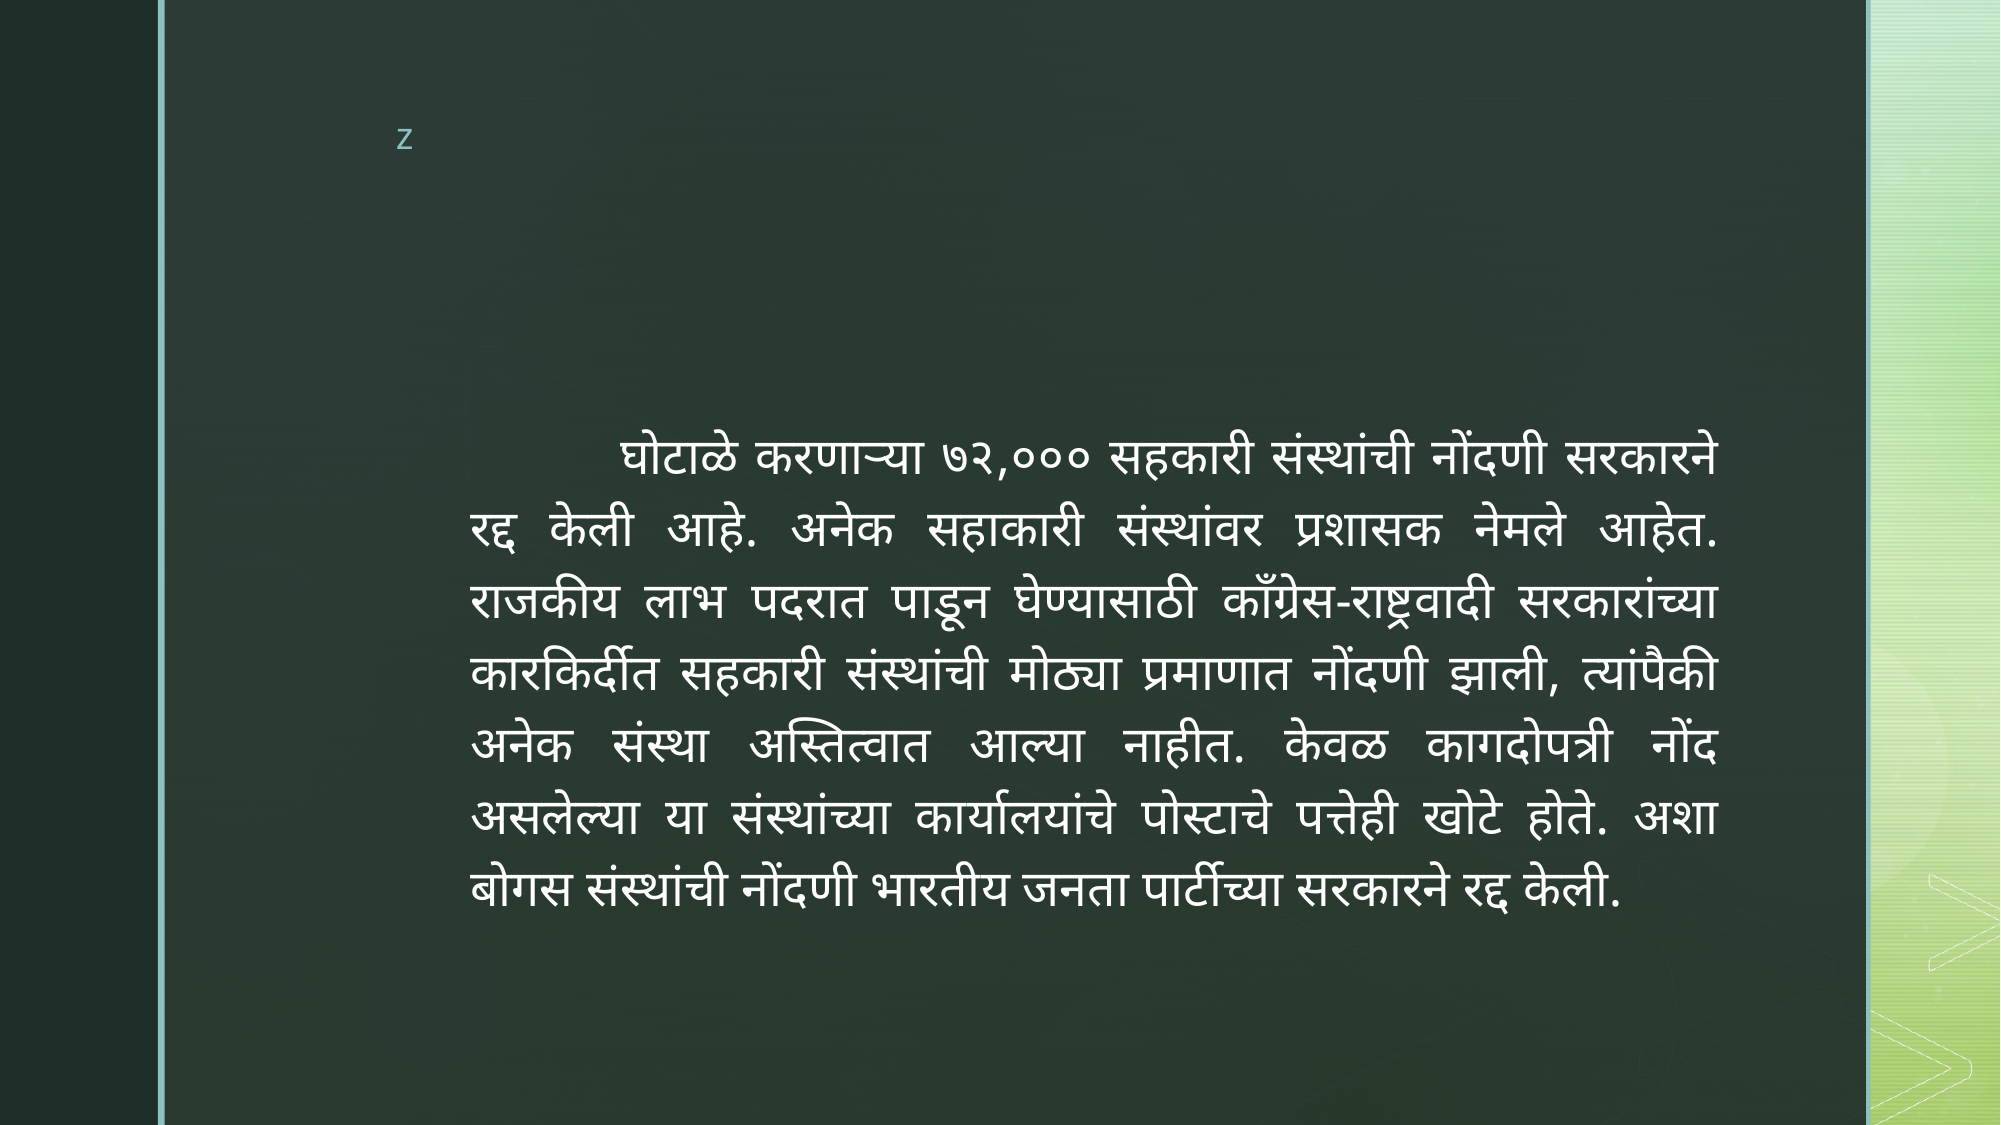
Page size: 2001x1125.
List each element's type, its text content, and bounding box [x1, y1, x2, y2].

picture [1871, 0, 2001, 1125]
list घोटाळे करणार्‍या ७२,००० सहकारी संस्थांची नोंदणी सरकारने रद्द केली आहे. अनेक सहाकारी संस्थांवर प्रशासक नेमले आहेत. राजकीय लाभ पदरात पाडून घेण्यासाठी काँग्रेस-राष्ट्रवादी सरकारांच्या कारकिर्दीत सहकारी संस्थांची मोठ्या प्रमाणात नोंदणी झाली, त्यांपैकी अनेक संस्था अस्तित्वात आल्या नाहीत. केवळ कागदोपत्री नोंद असलेल्या या संस्थांच्या कार्यालयांचे पोस्टाचे पत्तेही खोटे होते. अशा बोगस संस्थांची नोंदणी भारतीय जनता पार्टीच्या सरकारने रद्द केली. [454, 336, 1734, 993]
